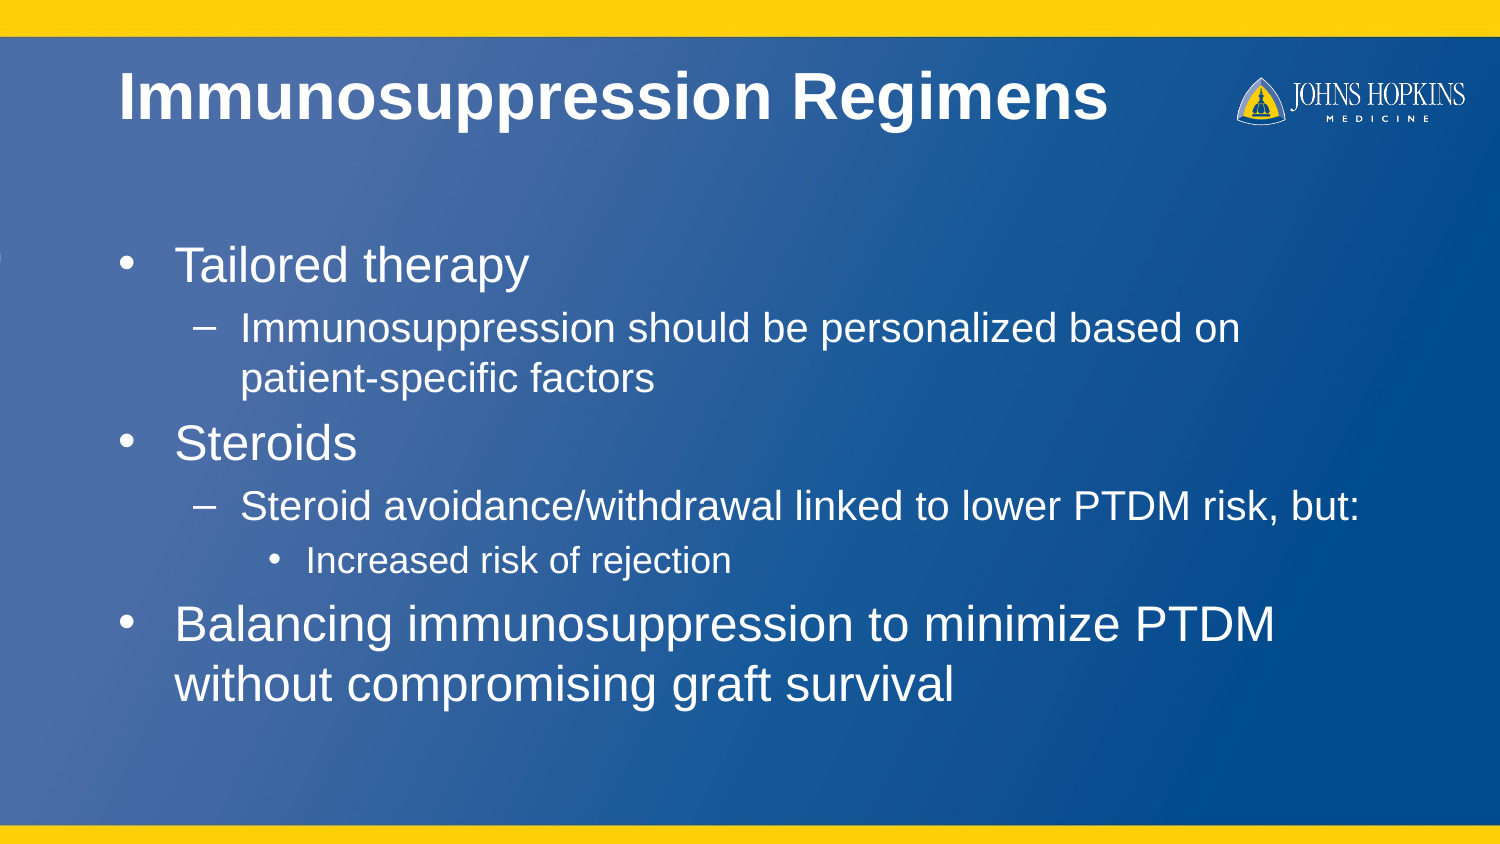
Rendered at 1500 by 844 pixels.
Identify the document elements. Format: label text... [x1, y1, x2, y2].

list Tailored therapy Immunosuppression should be personalized based on patient-specific factors Steroids Steroid avoidance/withdrawal linked to lower PTDM risk, but: Increased risk of rejection Balancing immunosuppression to minimize PTDM without compromising graft survival [103, 224, 1397, 760]
picture [0, 0, 1500, 844]
title Immunosuppression Regimens [103, 44, 1397, 208]
